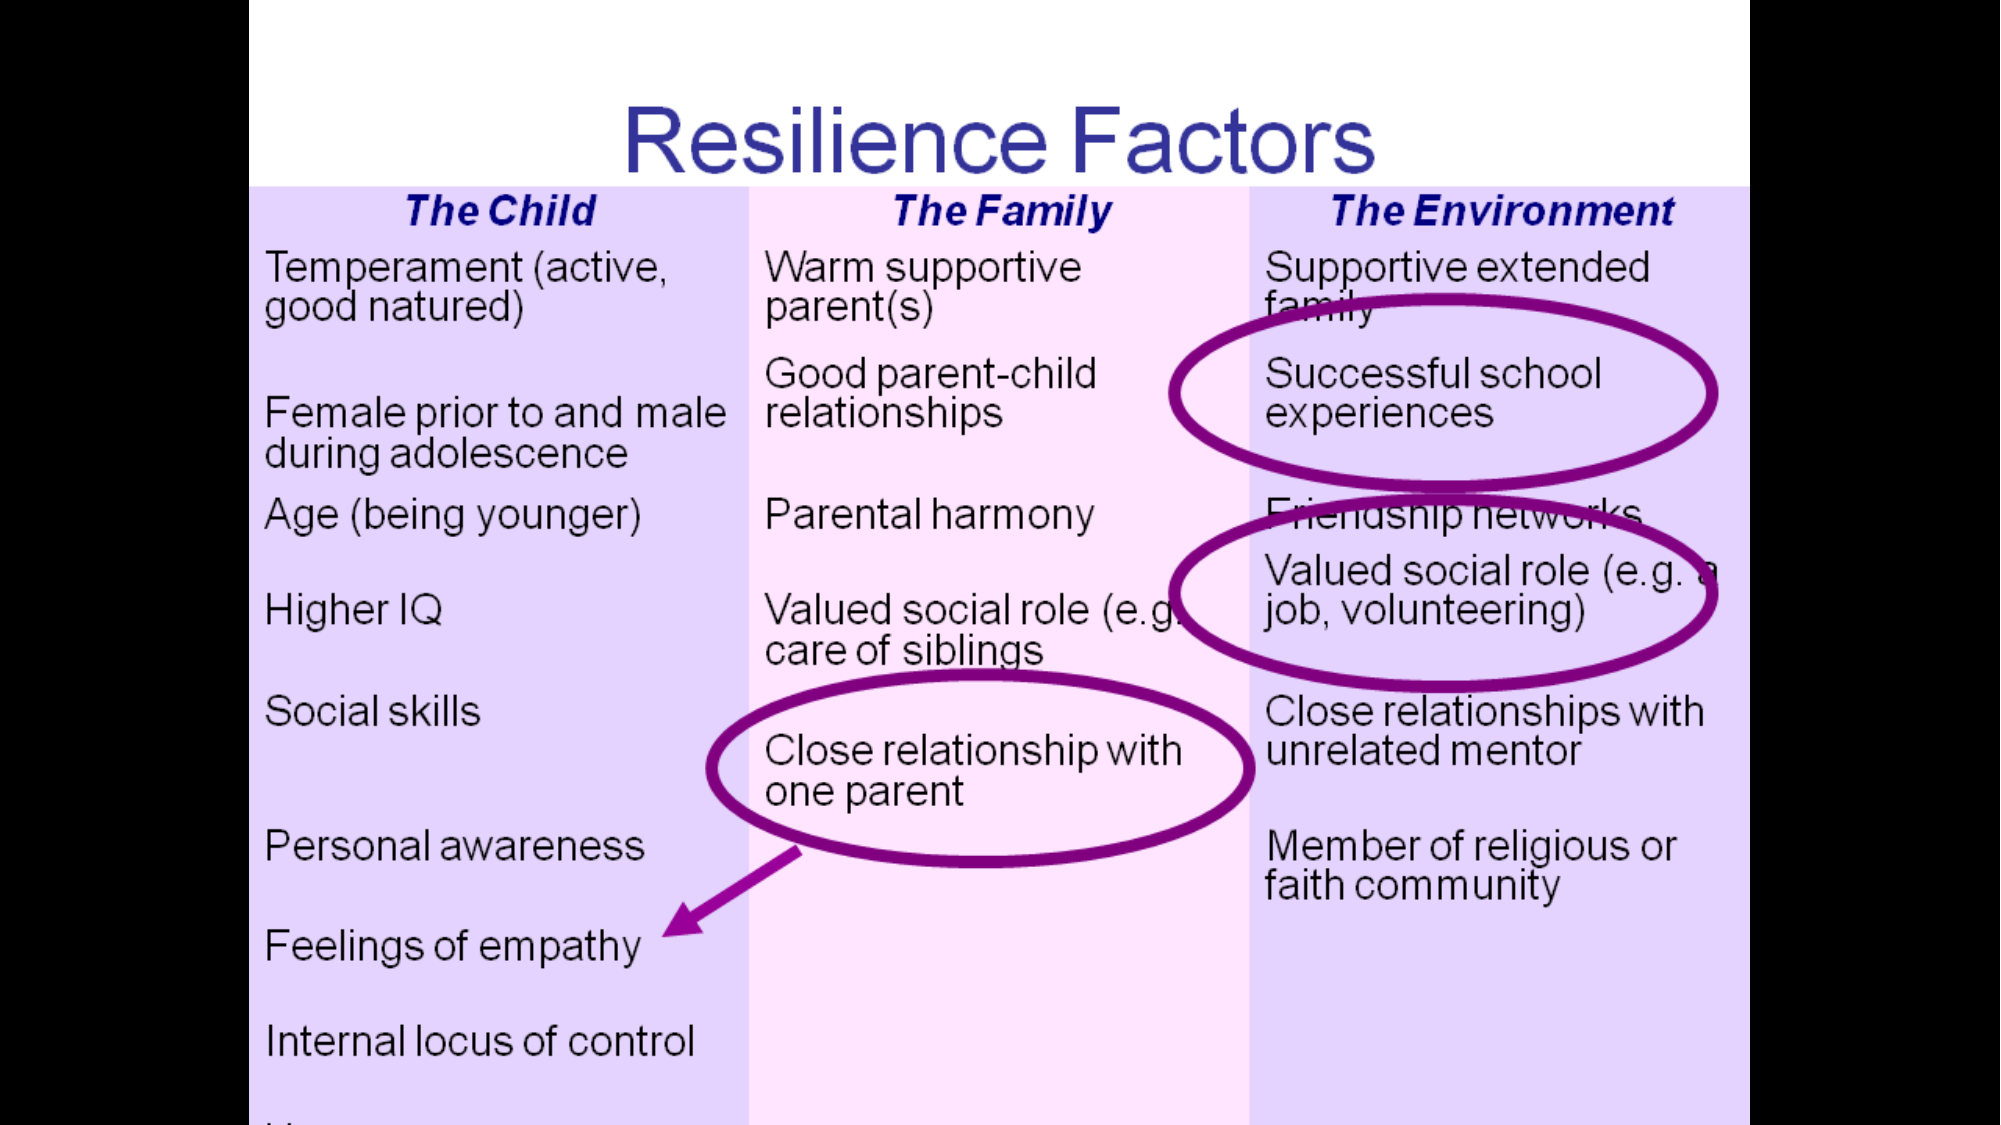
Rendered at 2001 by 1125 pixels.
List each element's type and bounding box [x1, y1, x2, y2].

picture [249, 0, 1750, 1125]
